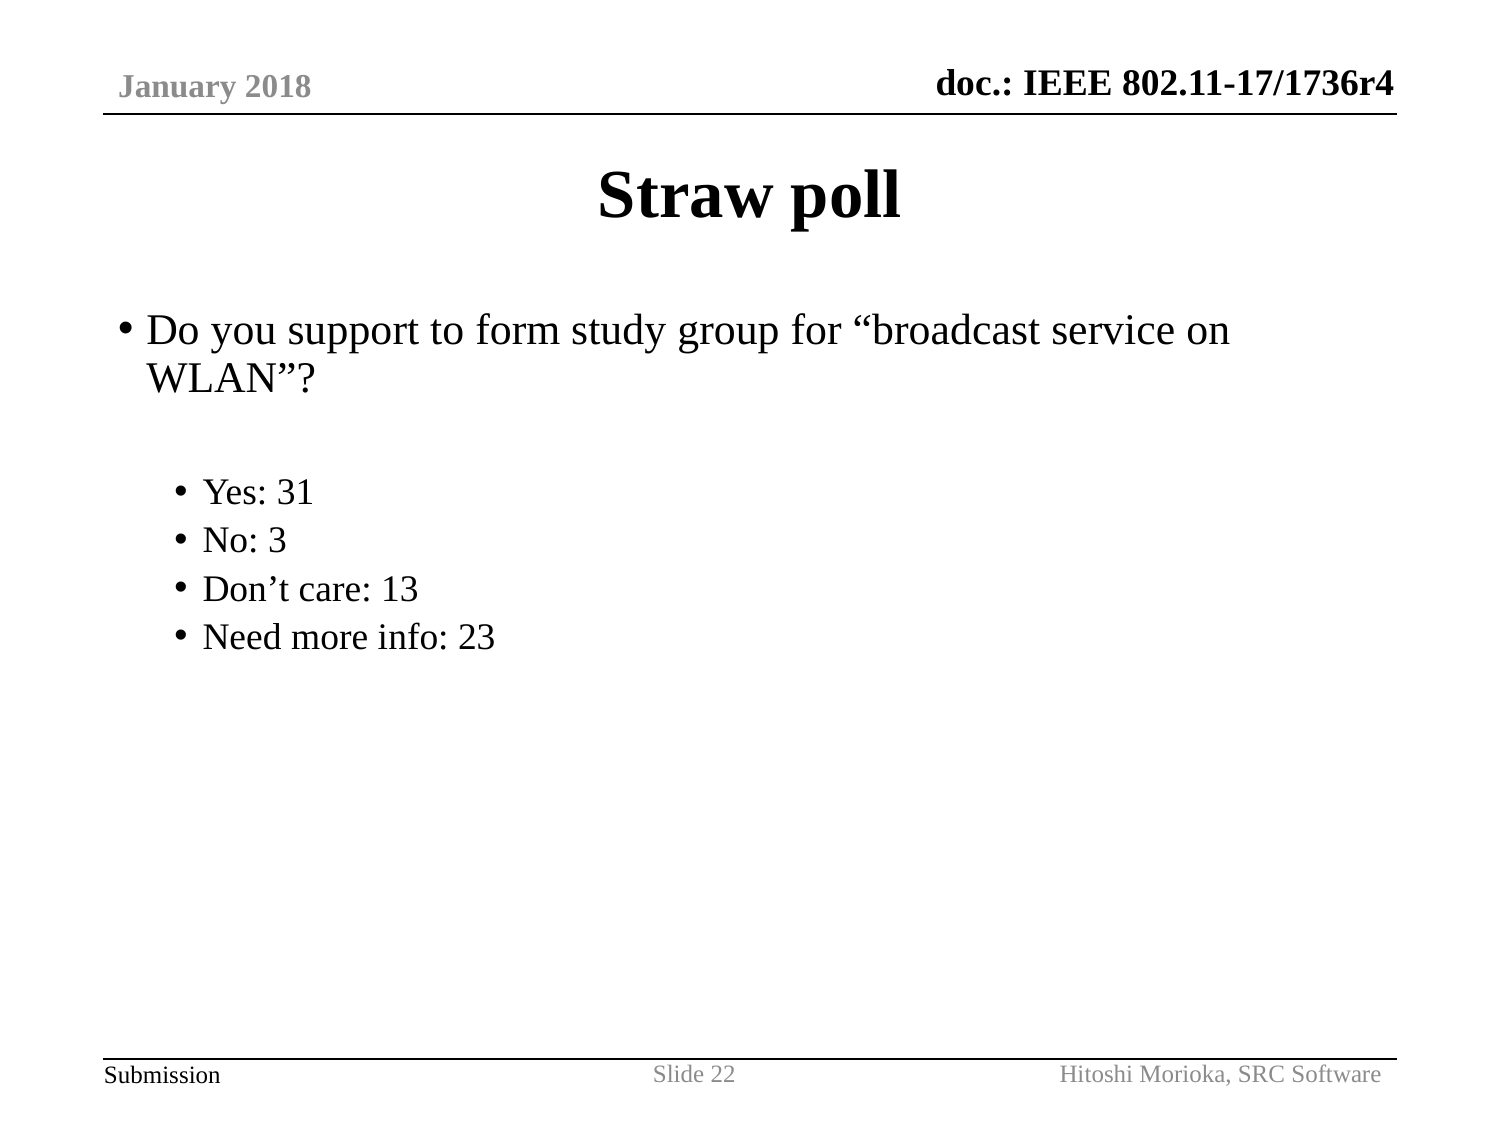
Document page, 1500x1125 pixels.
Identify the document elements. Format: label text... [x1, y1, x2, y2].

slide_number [103, 53, 441, 114]
title Straw poll [103, 113, 1397, 278]
list Do you support to form study group for “broadcast service on WLAN”? Yes: 31 No: 3 Don’t care: 13 Need more info: 23 [103, 299, 1397, 1014]
slide_number Slide 22 [525, 1042, 864, 1103]
footer Hitoshi Morioka, SRC Software [890, 1042, 1397, 1103]
